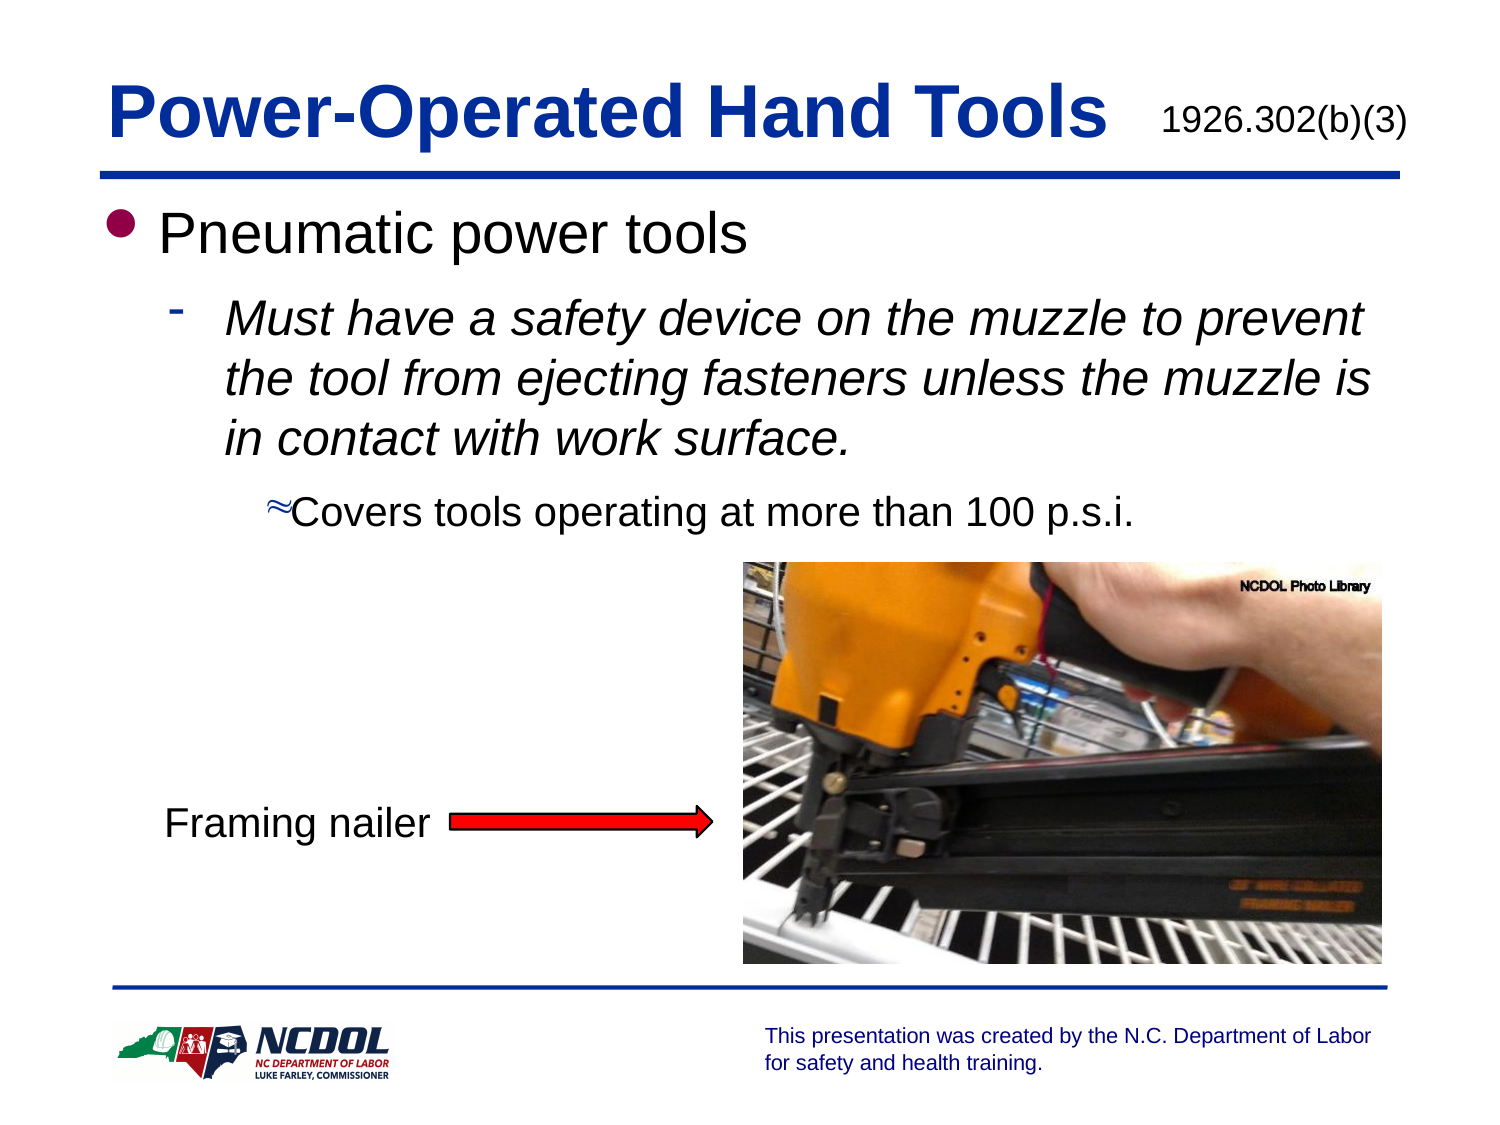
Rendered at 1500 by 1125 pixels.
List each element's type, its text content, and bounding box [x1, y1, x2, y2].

text_box 1926.302(b)(3) [1146, 87, 1424, 148]
picture [743, 562, 1382, 964]
picture [112, 1021, 394, 1084]
list Pneumatic power tools Must have a safety device on the muzzle to prevent the tool from ejecting fasteners unless the muzzle is in contact with work surface. Covers tools operating at more than 100 p.s.i. [87, 187, 1400, 838]
text_box [450, 805, 713, 838]
text_box Framing nailer [149, 788, 447, 854]
title Power-Operated Hand Tools [99, 62, 1125, 153]
